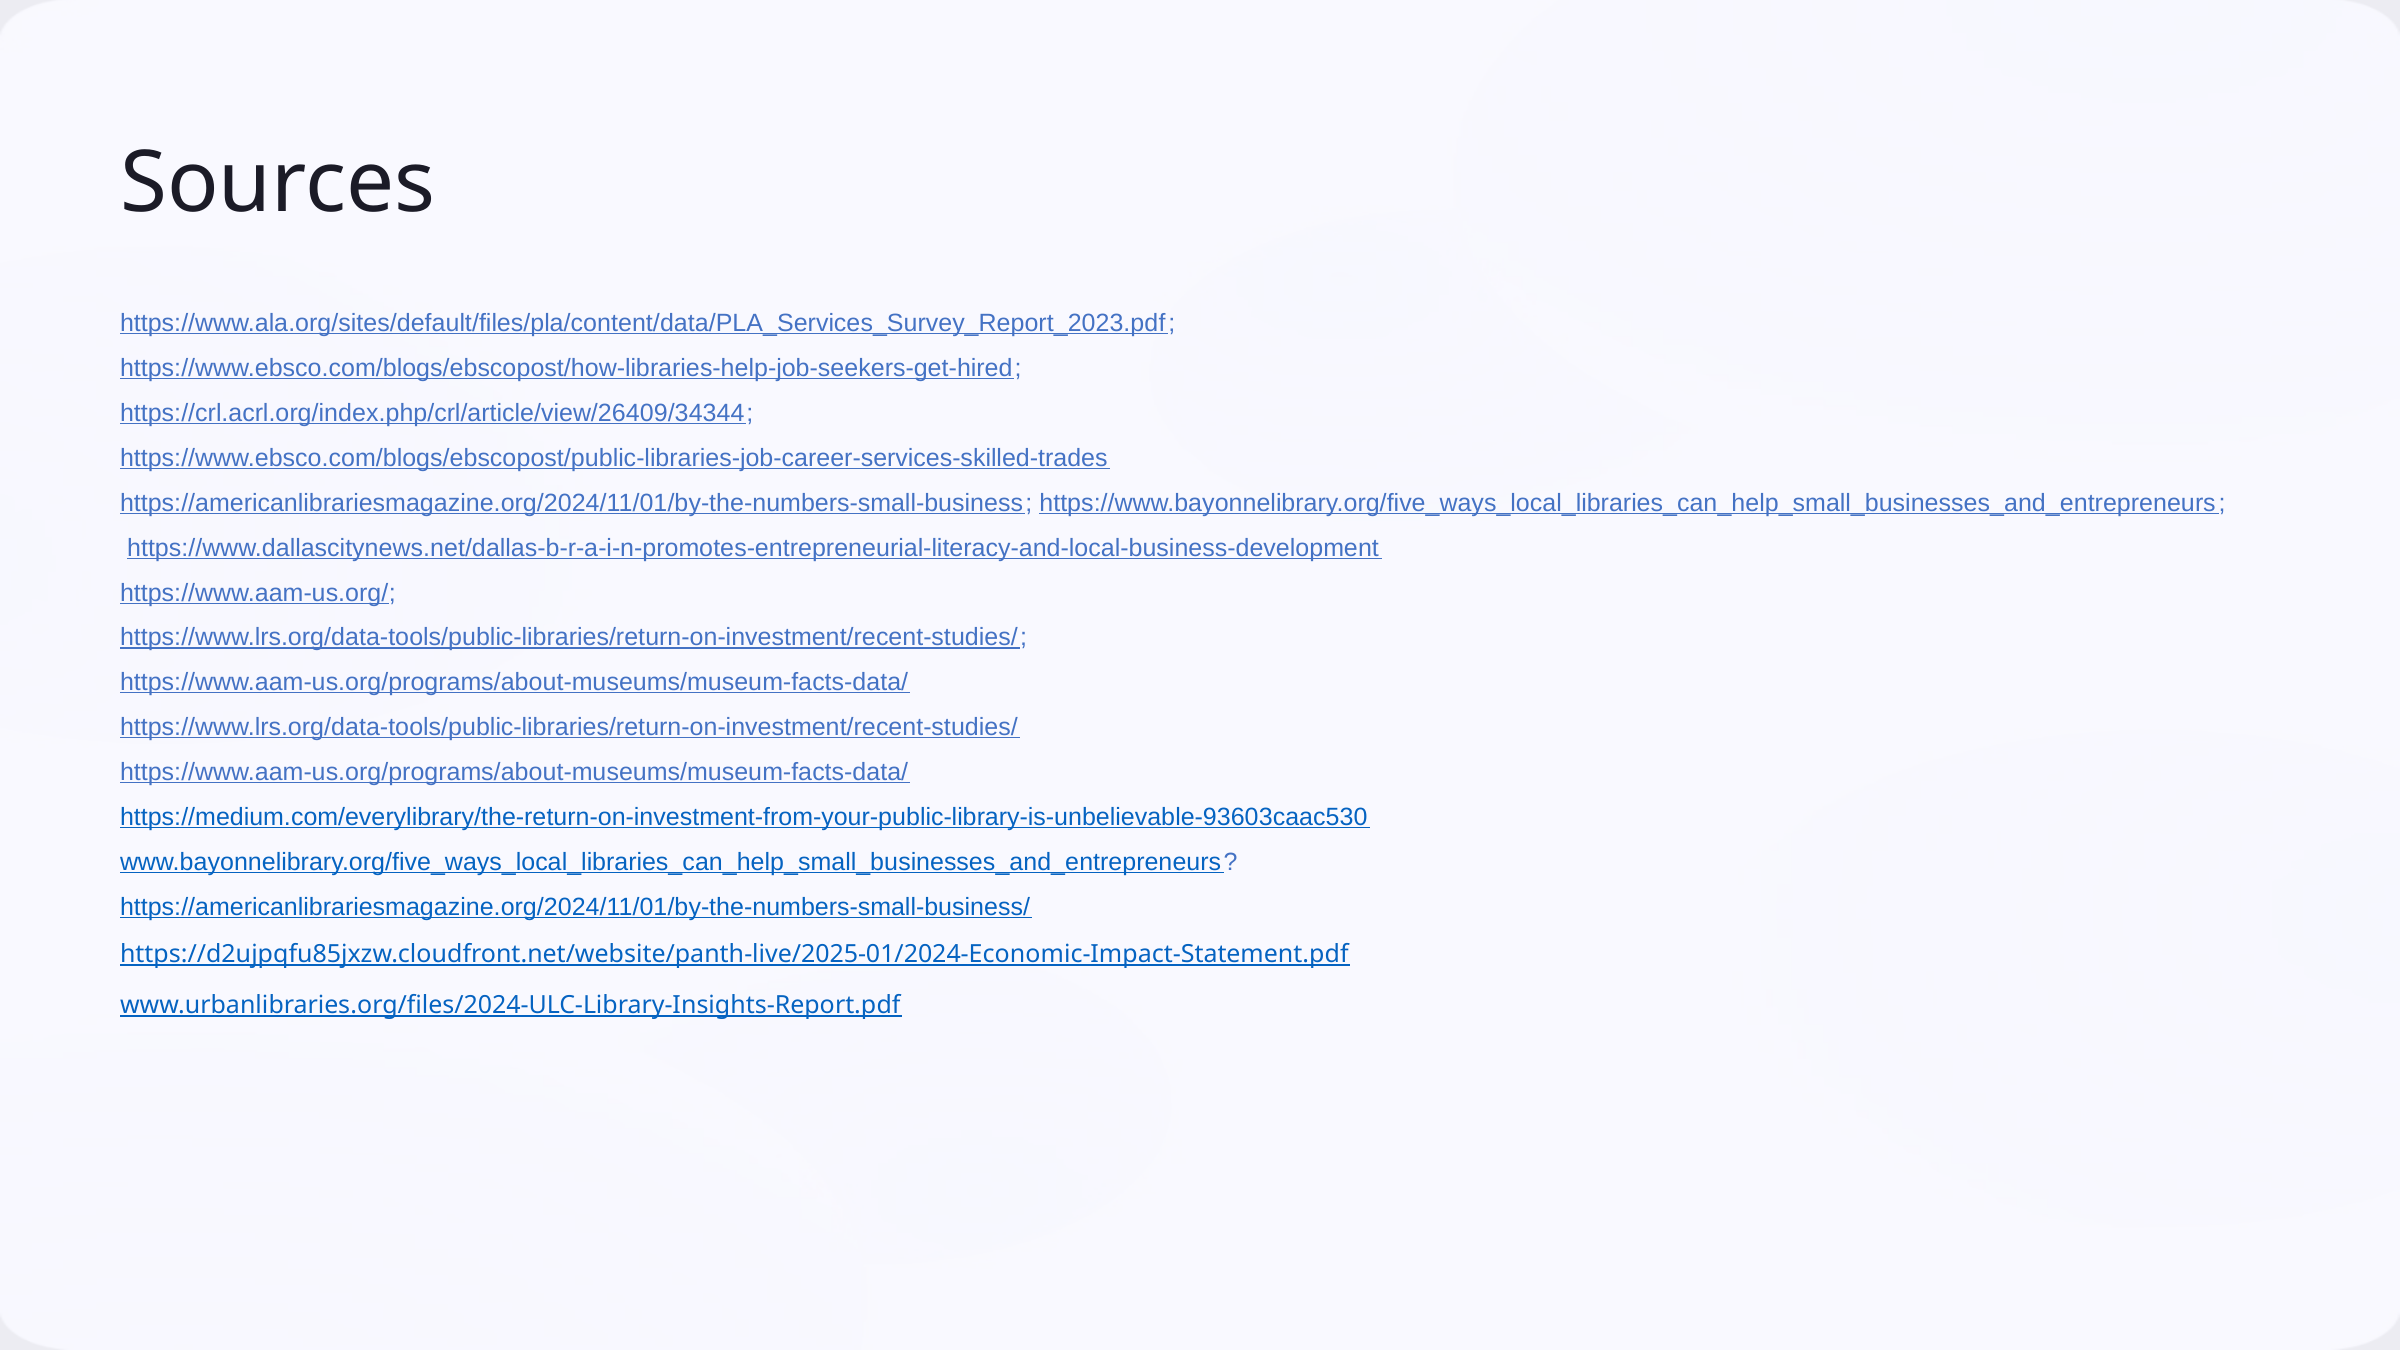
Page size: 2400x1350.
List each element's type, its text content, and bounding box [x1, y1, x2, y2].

text_box https://www.ala.org/sites/default/files/pla/content/data/PLA_Services_Survey_Report_2023.pdf; https://www.ebsco.com/blogs/ebscopost/how-libraries-help-job-seekers-get-hired; https://crl.acrl.org/index.php/crl/article/view/26409/34344; https://www.ebsco.com/blogs/ebscopost/public-libraries-job-career-services-skilled-trades https://americanlibrariesmagazine.org/2024/11/01/by-the-numbers-small-business; https://www.bayonnelibrary.org/five_ways_local_libraries_can_help_small_businesses_and_entrepreneurs; https://www.dallascitynews.net/dallas-b-r-a-i-n-promotes-entrepreneurial-literacy-and-local-business-development https://www.aam-us.org/; https://www.lrs.org/data-tools/public-libraries/return-on-investment/recent-studies/; https://www.aam-us.org/programs/about-museums/museum-facts-data/ https://www.lrs.org/data-tools/public-libraries/return-on-investment/recent-studies/ https://www.aam-us.org/programs/about-museums/museum-facts-data/ https://medium.com/everylibrary/the-return-on-investment-from-your-public-library-is-unbelievable-93603caac530 www.bayonnelibrary.org/five_ways_local_libraries_can_help_small_businesses_and_entrepreneurs? https://americanlibrariesmagazine.org/2024/11/01/by-the-numbers-small-business/ https://d2ujpqfu85jxzw.cloudfront.net/website/panth-live/2025-01/2024-Economic-Impact-Statement.pdf www.urbanlibraries.org/files/2024-ULC-Library-Insights-Report.pdf [120, 291, 2326, 363]
text_box Sources [120, 121, 1552, 230]
